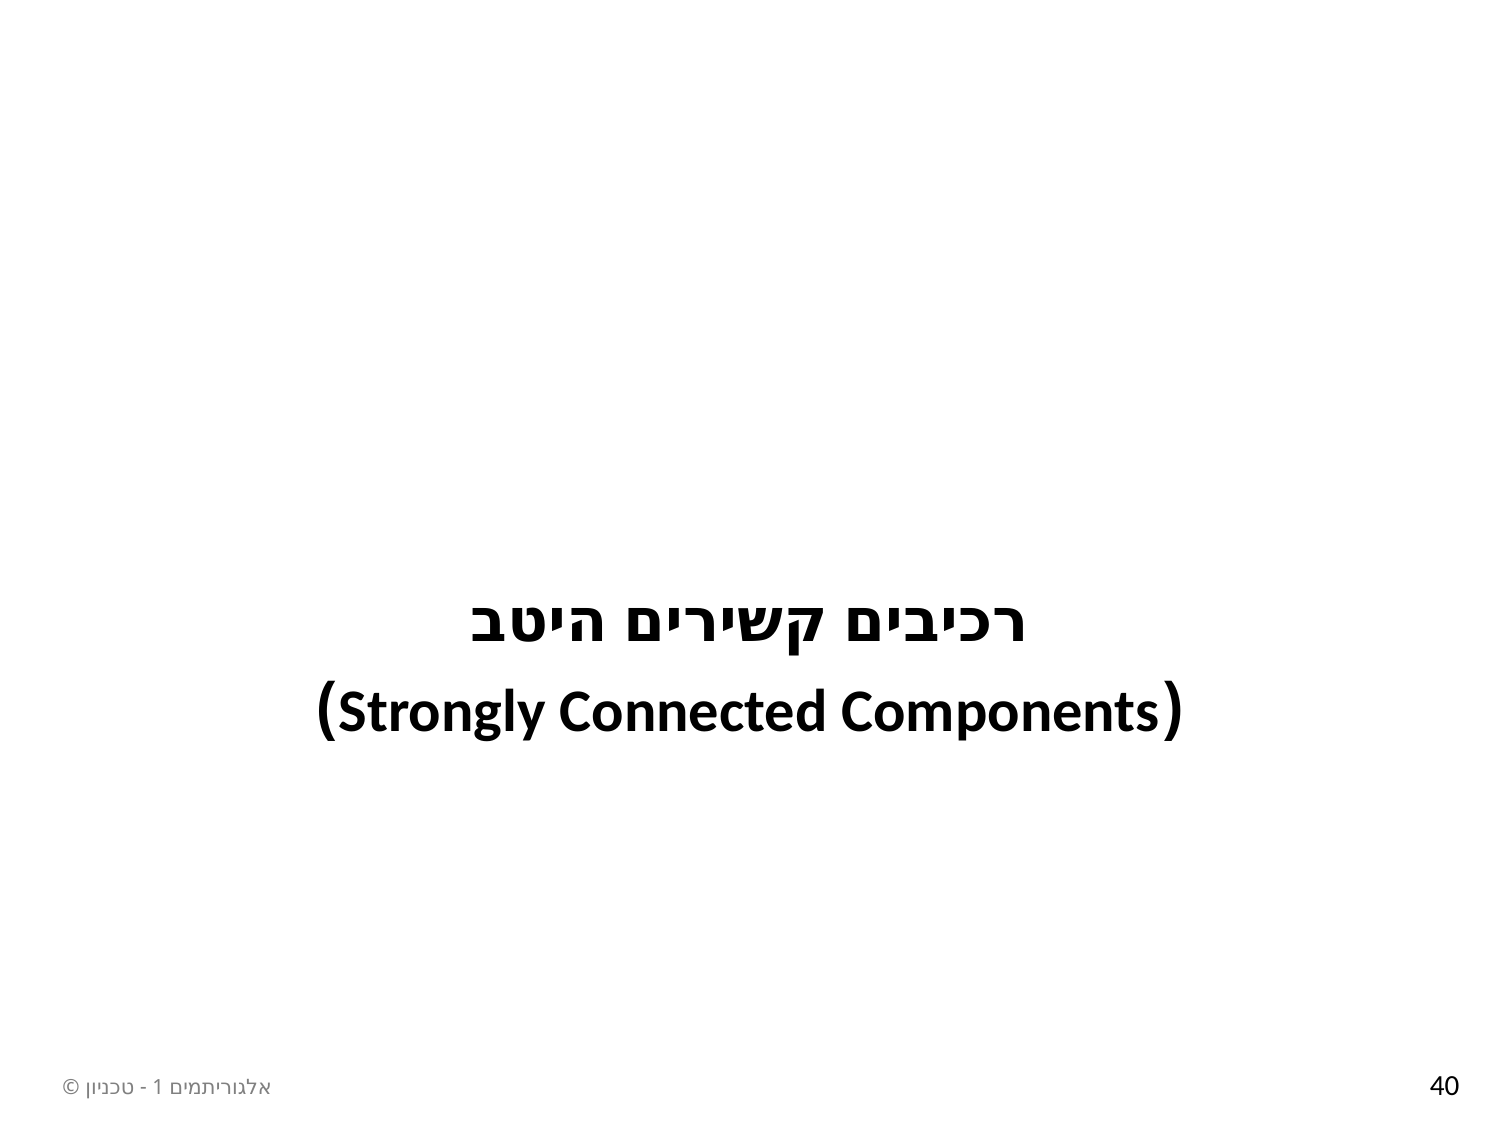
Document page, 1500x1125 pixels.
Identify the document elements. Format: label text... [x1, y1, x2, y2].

subtitle רכיבים קשירים היטב (Strongly Connected Components) [225, 555, 1275, 843]
